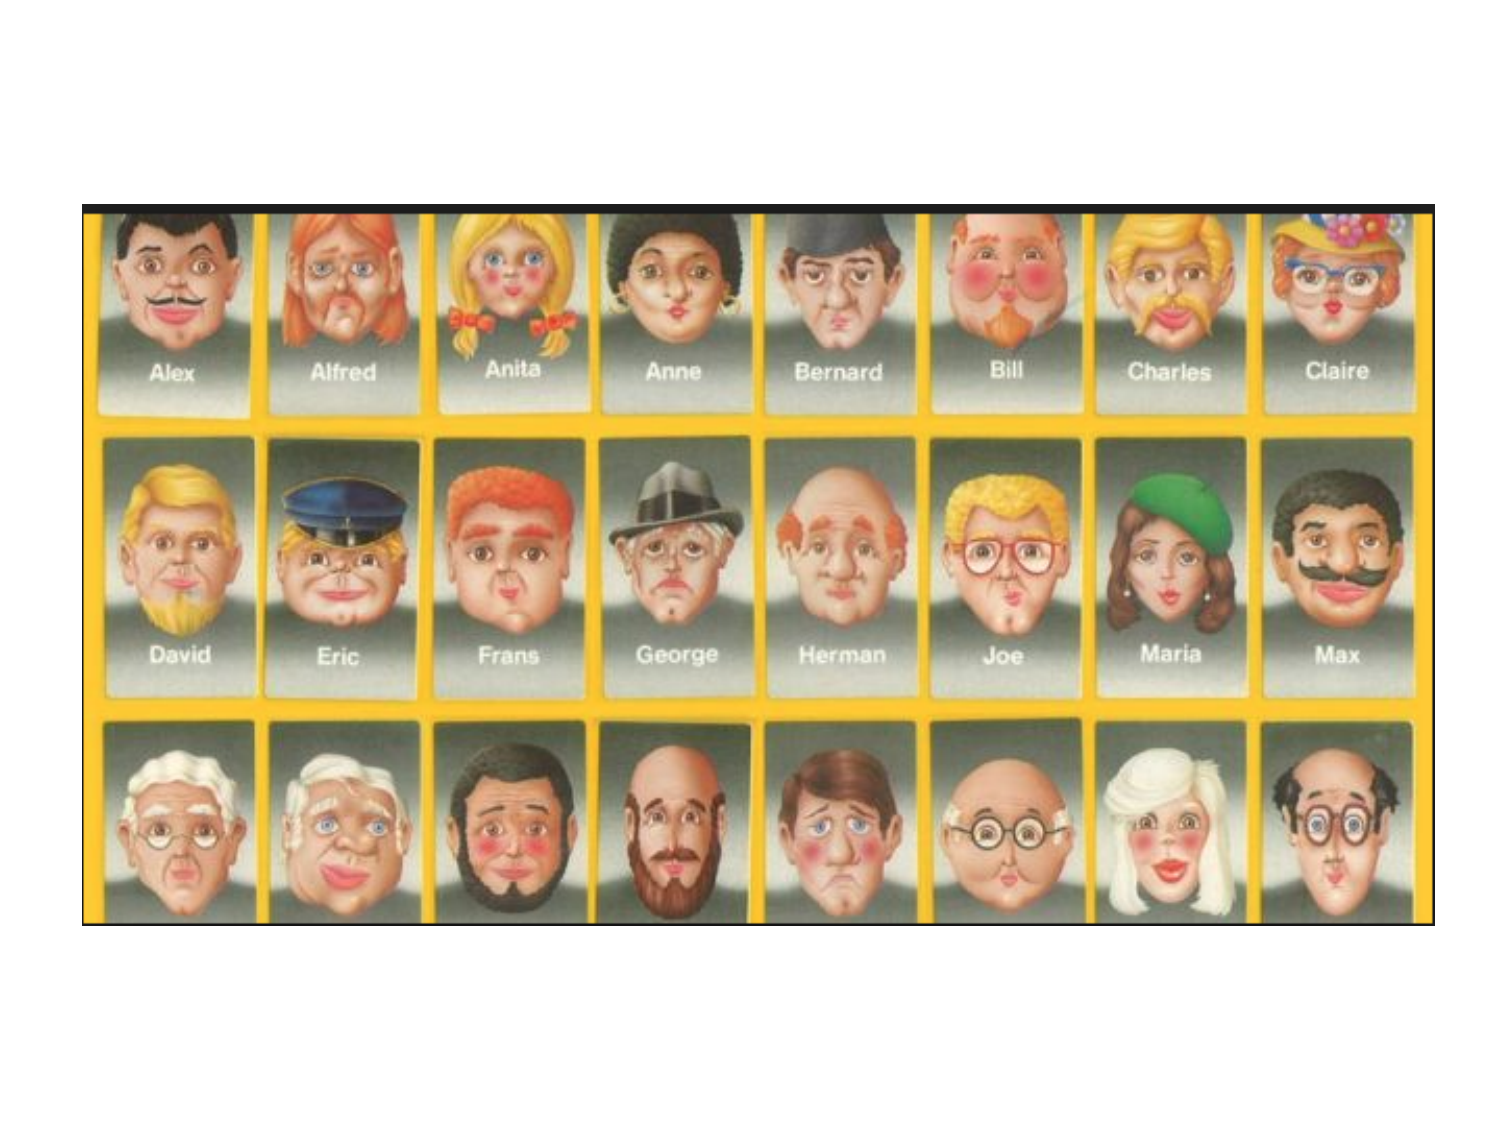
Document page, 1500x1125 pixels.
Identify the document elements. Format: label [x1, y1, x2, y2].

picture [81, 204, 1435, 926]
